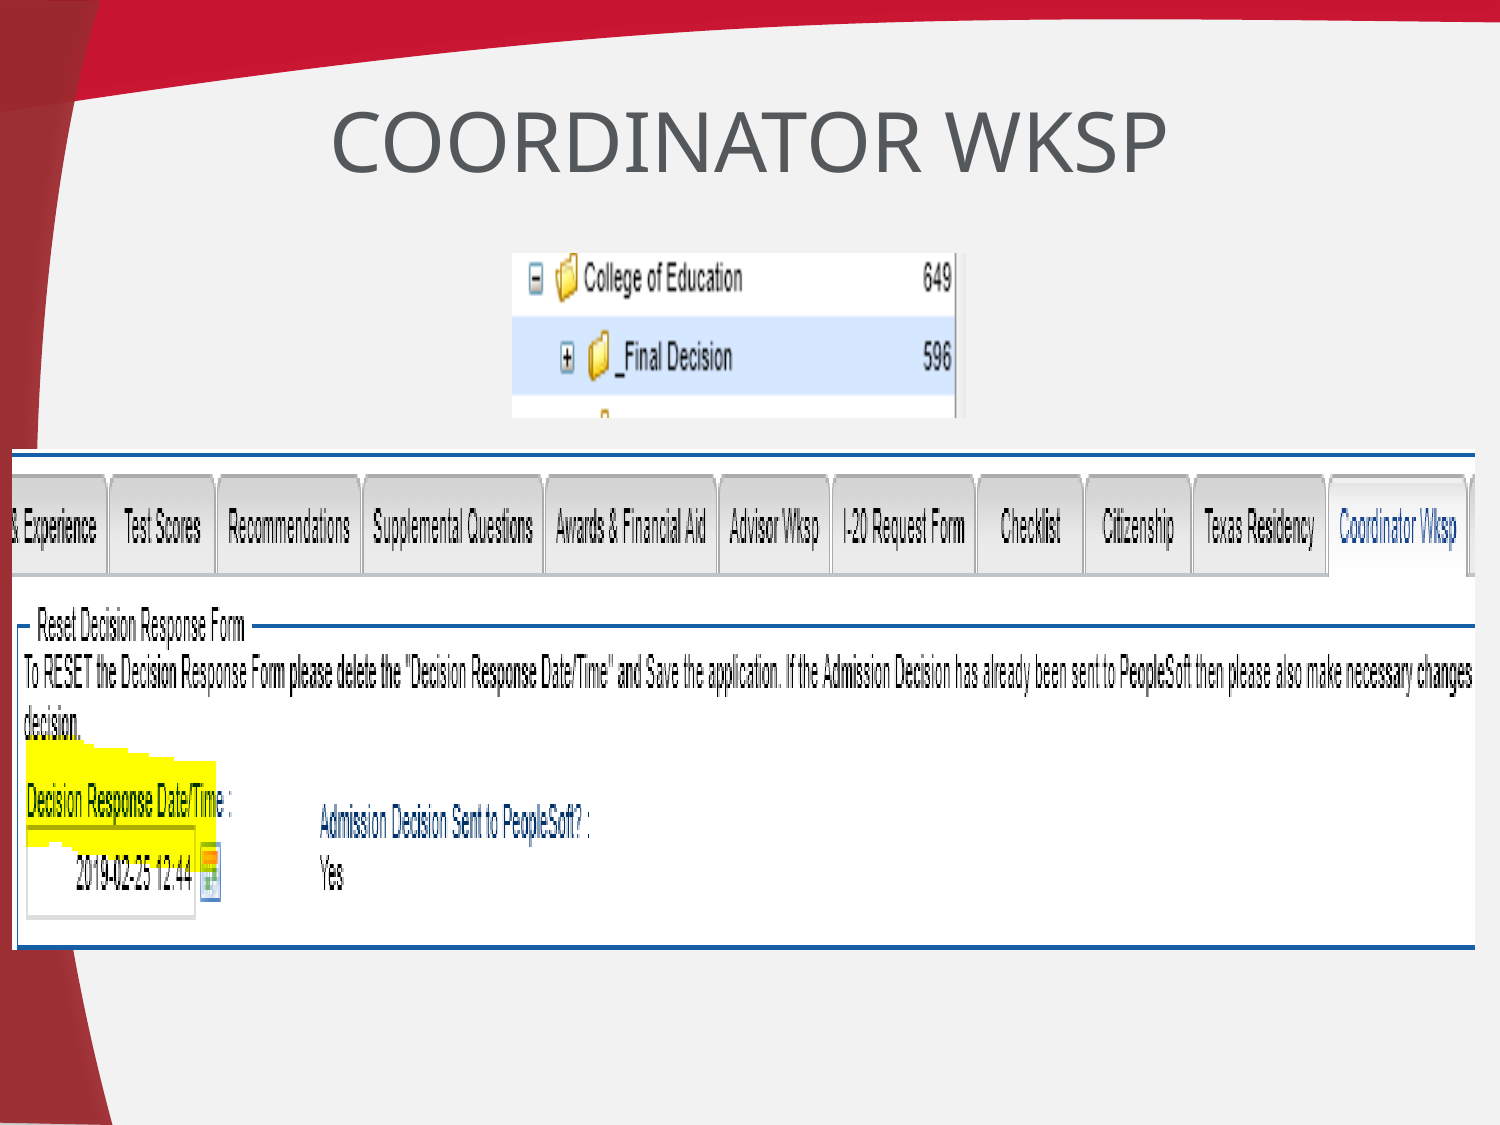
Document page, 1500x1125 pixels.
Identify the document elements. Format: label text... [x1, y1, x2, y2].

picture [512, 252, 966, 418]
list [12, 449, 1476, 951]
title Coordinator Wksp [75, 45, 1425, 233]
